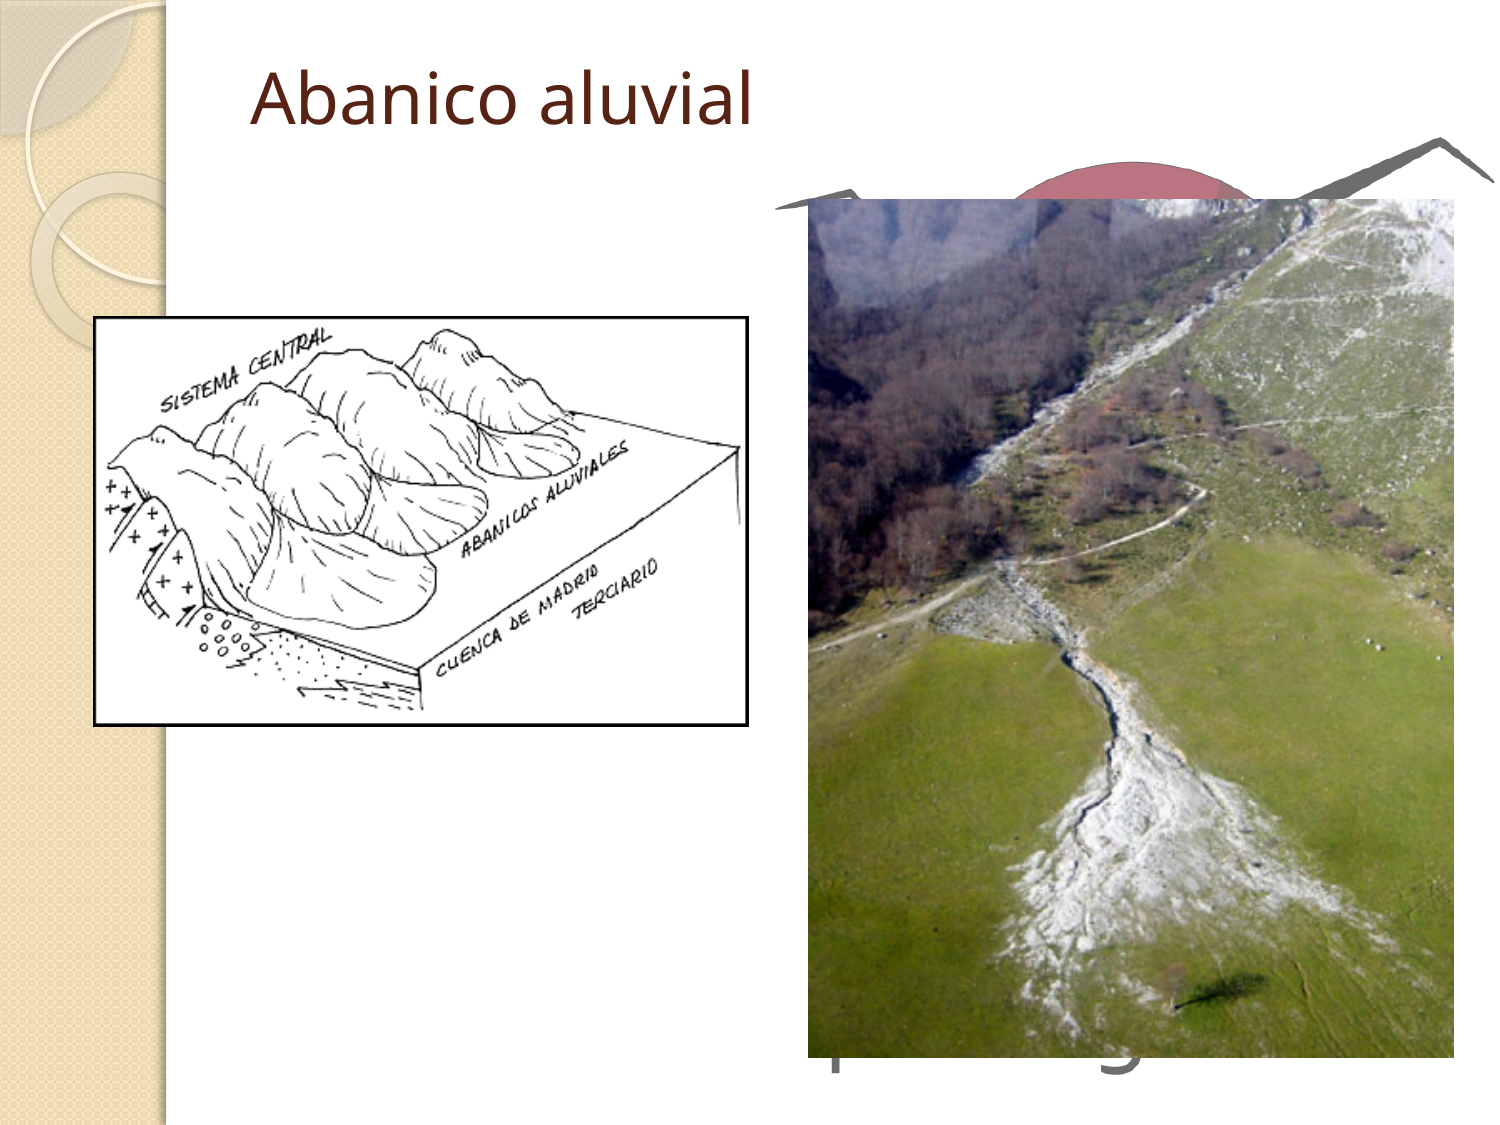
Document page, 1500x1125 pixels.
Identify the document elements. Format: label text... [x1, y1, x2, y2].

picture [93, 316, 750, 727]
title Abanico aluvial [235, 45, 1466, 233]
picture [808, 198, 1454, 1058]
